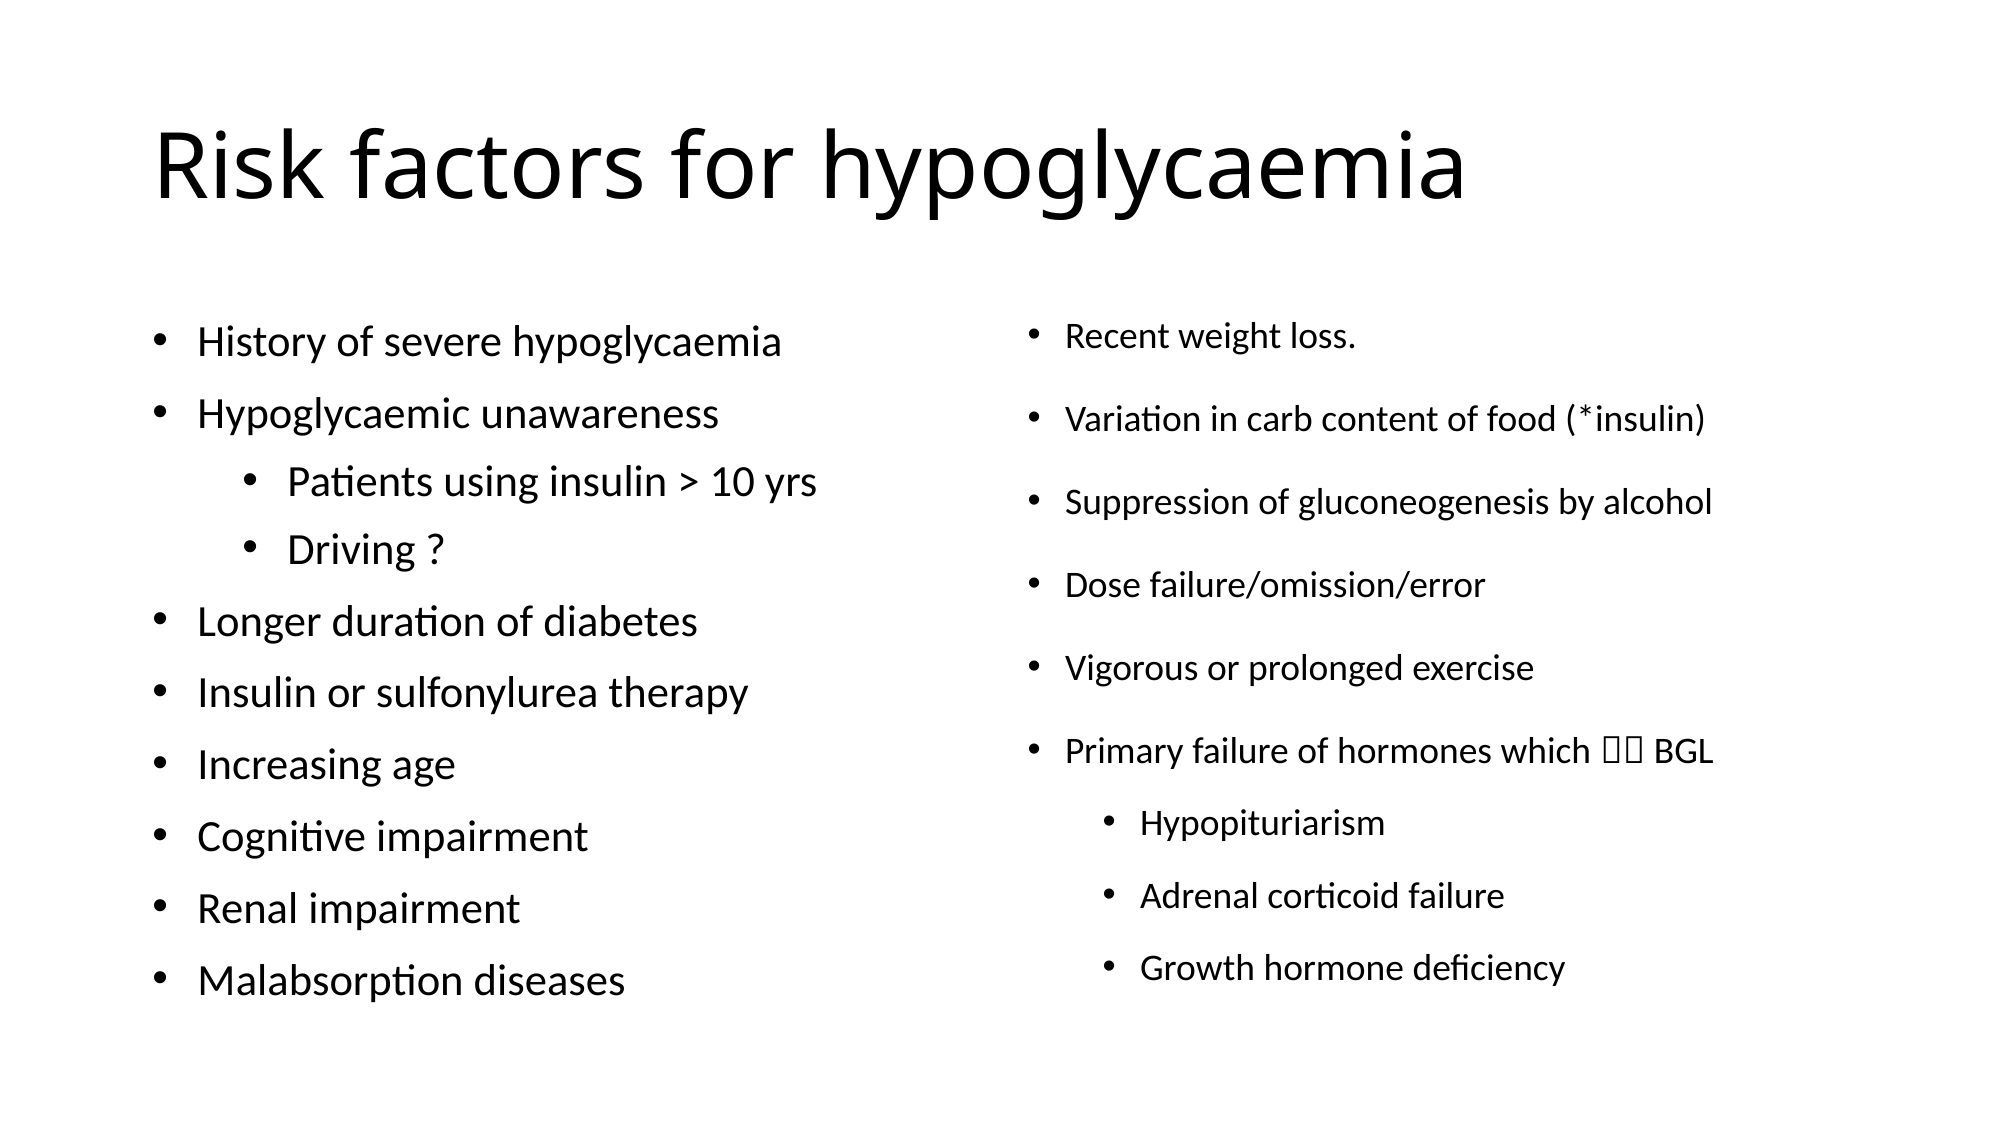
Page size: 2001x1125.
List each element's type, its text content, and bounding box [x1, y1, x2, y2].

list History of severe hypoglycaemia Hypoglycaemic unawareness Patients using insulin > 10 yrs Driving ? Longer duration of diabetes Insulin or sulfonylurea therapy Increasing age Cognitive impairment Renal impairment Malabsorption diseases [137, 299, 988, 1014]
list Recent weight loss. Variation in carb content of food (*insulin) Suppression of gluconeogenesis by alcohol Dose failure/omission/error Vigorous or prolonged exercise Primary failure of hormones which  BGL Hypopituriarism Adrenal corticoid failure Growth hormone deficiency [1012, 299, 1863, 1014]
title Risk factors for hypoglycaemia [137, 59, 1863, 278]
